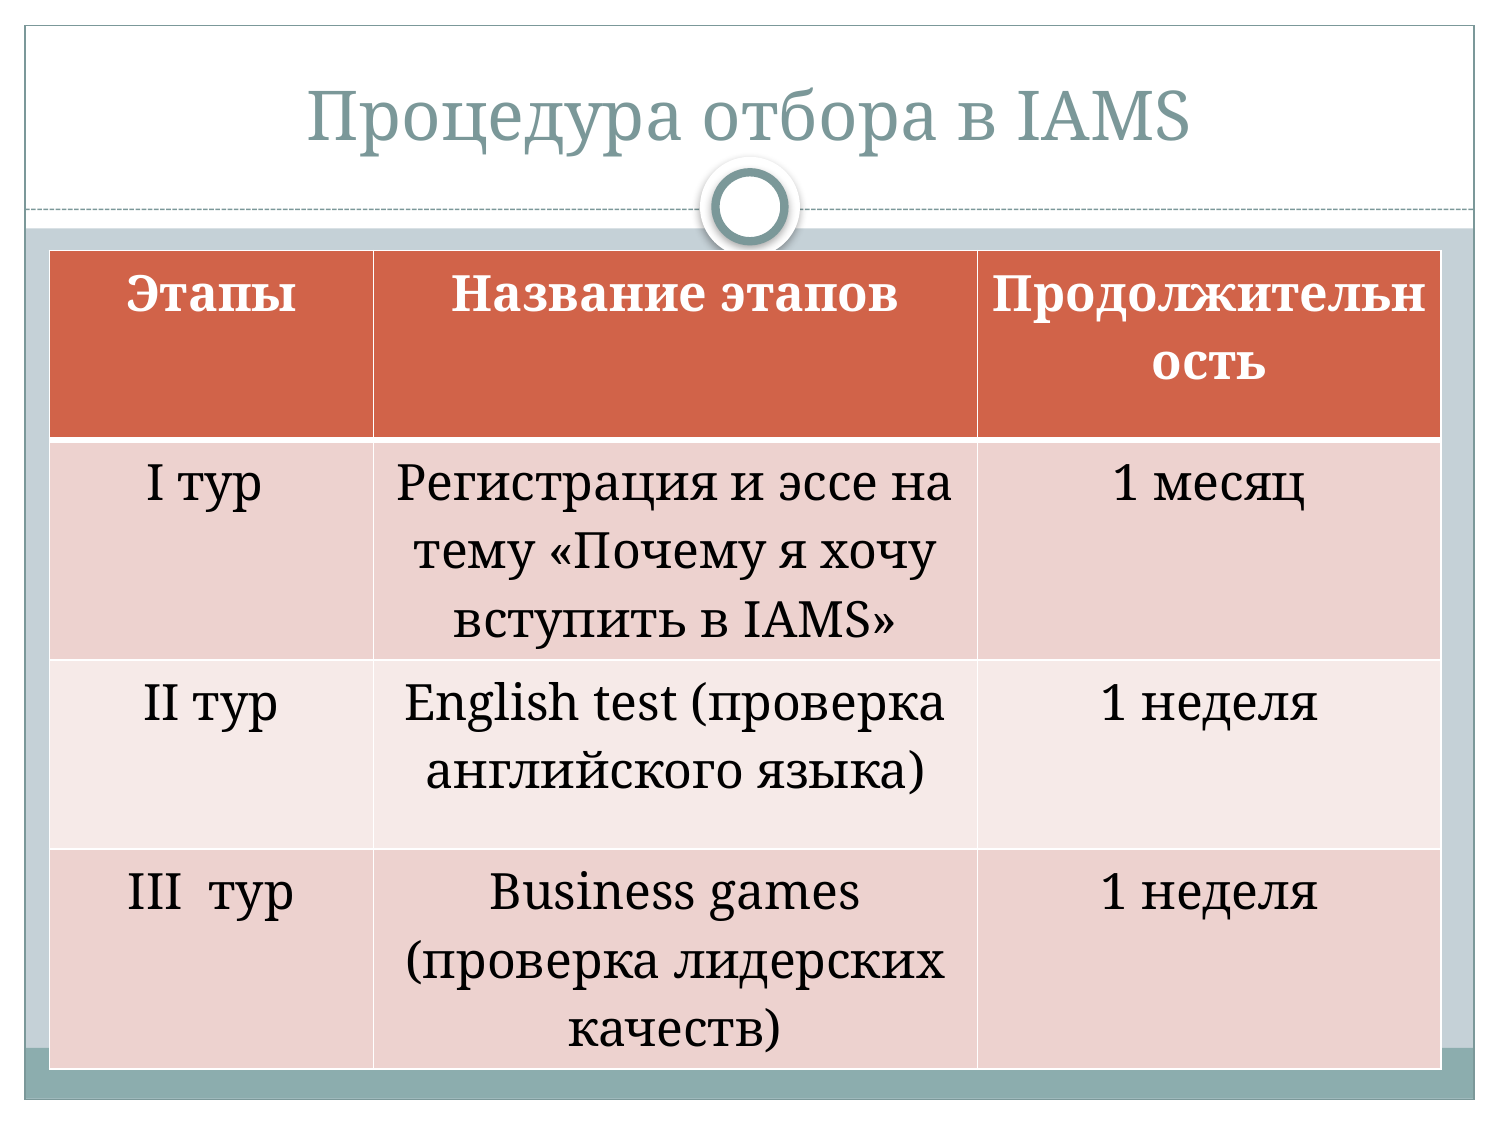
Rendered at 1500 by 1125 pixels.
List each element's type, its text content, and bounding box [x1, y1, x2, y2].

table_header Продолжительность [978, 251, 1440, 437]
table_cell Регистрация и эссе на тему «Почему я хочу вступить в IAMS» [374, 443, 977, 659]
table_cell Business games (проверка лидерских качеств) [374, 850, 977, 1068]
table_header Название этапов [374, 251, 977, 437]
table_cell 1 неделя [978, 661, 1440, 848]
table_cell English test (проверка английского языка) [374, 661, 977, 848]
table_cell 1 месяц [978, 443, 1440, 659]
title Процедура отбора в IAMS [49, 37, 1450, 162]
table_cell III тур [50, 850, 373, 1068]
table_header Этапы [50, 251, 373, 437]
table_cell 1 неделя [978, 850, 1440, 1068]
table_cell II тур [50, 661, 373, 848]
table_cell I тур [50, 443, 373, 659]
